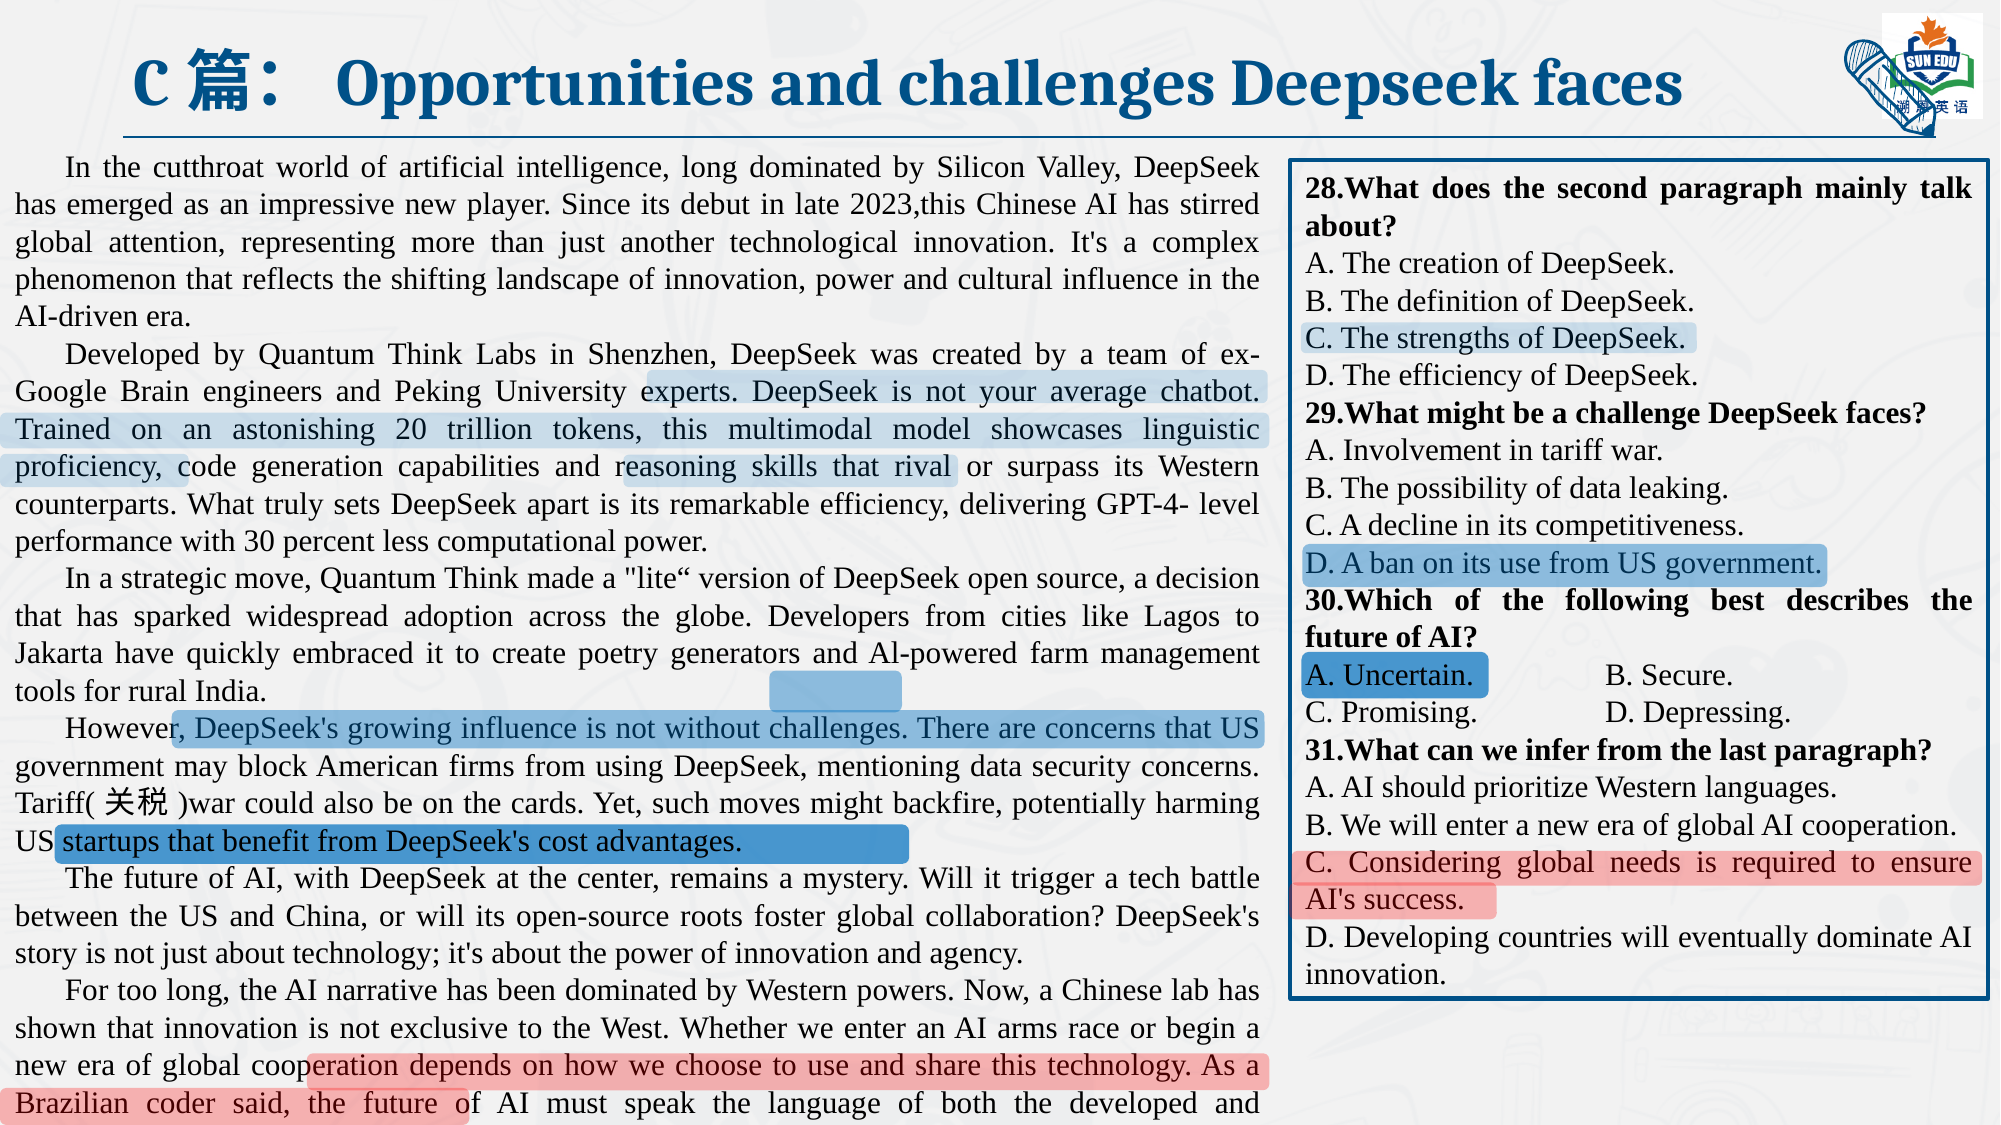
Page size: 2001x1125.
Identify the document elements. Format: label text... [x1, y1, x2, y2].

text_box C篇：Opportunities and challenges Deepseek faces [119, 40, 1746, 111]
text_box In the cutthroat world of artificial intelligence, long dominated by Silicon Valley, DeepSeek has emerged as an impressive new player. Since its debut in late 2023,this Chinese AI has stirred global attention, representing more than just another technological innovation. It's a complex phenomenon that reflects the shifting landscape of innovation, power and cultural influence in the AI-driven era. Developed by Quantum Think Labs in Shenzhen, DeepSeek was created by a team of ex-Google Brain engineers and Peking University experts. DeepSeek is not your average chatbot. Trained on an astonishing 20 trillion tokens, this multimodal model showcases linguistic proficiency, code generation capabilities and reasoning skills that rival or surpass its Western counterparts. What truly sets DeepSeek apart is its remarkable efficiency, delivering GPT-4- level performance with 30 percent less computational power. In a strategic move, Quantum Think made a "lite“ version of DeepSeek open source, a decision that has sparked widespread adoption across the globe. Developers from cities like Lagos to Jakarta have quickly embraced it to create poetry generators and Al-powered farm management tools for rural India. However, DeepSeek's growing influence is not without challenges. There are concerns that US government may block American firms from using DeepSeek, mentioning data security concerns. Tariff(关税)war could also be on the cards. Yet, such moves might backfire, potentially harming US startups that benefit from DeepSeek's cost advantages. The future of AI, with DeepSeek at the center, remains a mystery. Will it trigger a tech battle between the US and China, or will its open-source roots foster global collaboration? DeepSeek's story is not just about technology; it's about the power of innovation and agency. For too long, the AI narrative has been dominated by Western powers. Now, a Chinese lab has shown that innovation is not exclusive to the West. Whether we enter an AI arms race or begin a new era of global cooperation depends on how we choose to use and share this technology. As a Brazilian coder said, the future of AI must speak the language of both the developed and developing world to truly succeed. [0, 138, 1277, 1125]
text_box 28.What does the second paragraph mainly talk about? A. The creation of DeepSeek. B. The definition of DeepSeek. C. The strengths of DeepSeek. D. The efficiency of DeepSeek. 29.What might be a challenge DeepSeek faces? A. Involvement in tariff war. B. The possibility of data leaking. C. A decline in its competitiveness. D. A ban on its use from US government. 30.Which of the following best describes the future of AI? A. Uncertain. B. Secure. C. Promising. D. Depressing. 31.What can we infer from the last paragraph? A. AI should prioritize Western languages. B. We will enter a new era of global AI cooperation. C. Considering global needs is required to ensure AI's success. D. Developing countries will eventually dominate AI innovation. [1290, 160, 1989, 999]
text_box [0, 452, 190, 489]
text_box [0, 411, 1271, 450]
text_box [1299, 321, 1698, 355]
text_box [768, 669, 904, 709]
text_box [1288, 881, 1498, 921]
picture [1914, 88, 1920, 103]
text_box [170, 709, 1266, 750]
picture [1882, 110, 1892, 119]
picture [1924, 109, 1933, 119]
text_box [645, 368, 1269, 405]
text_box [0, 1086, 471, 1125]
picture [1922, 97, 1927, 108]
picture [1882, 13, 1983, 119]
text_box [622, 453, 960, 489]
text_box [1290, 849, 1984, 887]
text_box [1301, 542, 1829, 589]
text_box [305, 1052, 1271, 1092]
picture [1882, 68, 1921, 119]
picture [1888, 63, 1893, 72]
